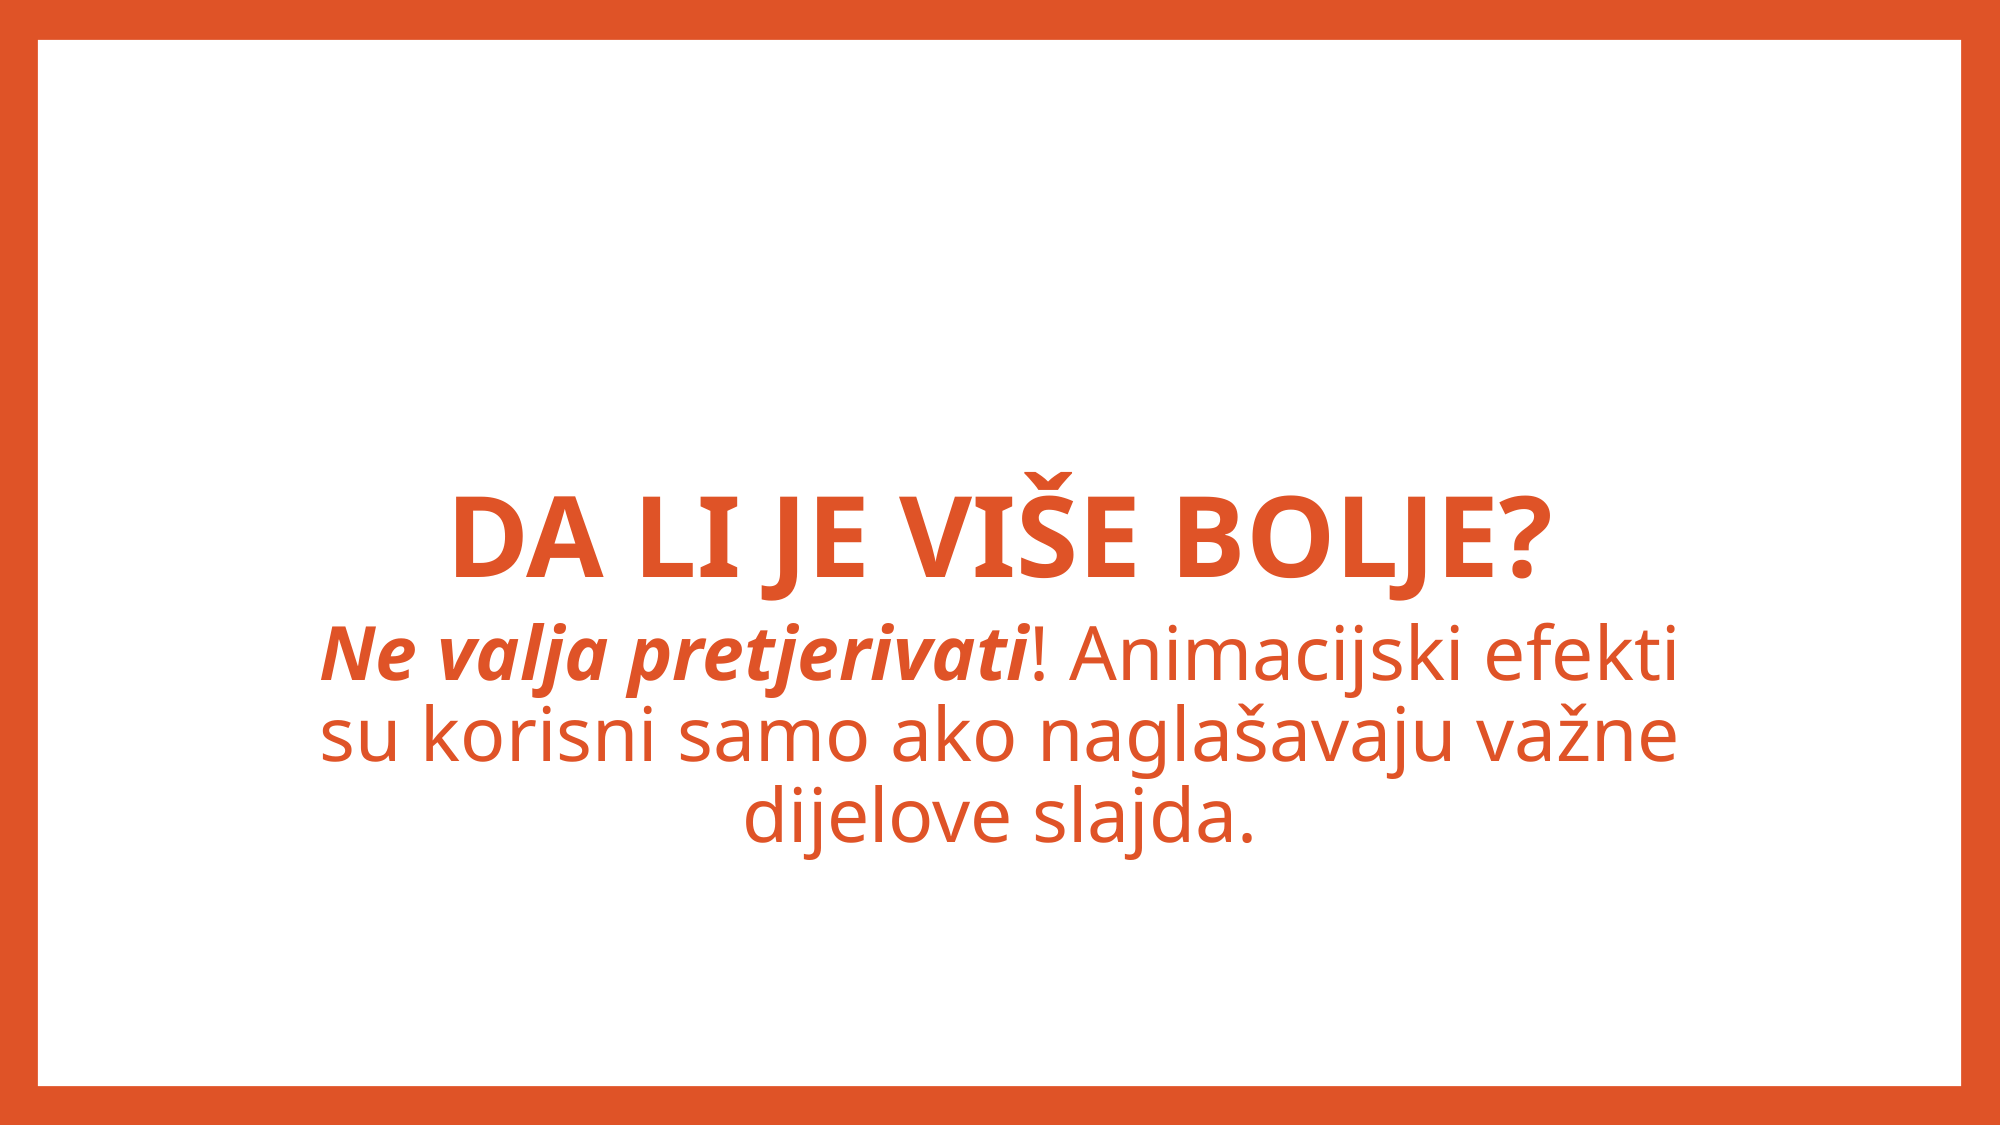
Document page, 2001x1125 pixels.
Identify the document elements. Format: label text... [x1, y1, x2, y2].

text_box [36, 38, 1963, 1088]
list Ne valja pretjerivati! Animacijski efekti su korisni samo ako naglašavaju važne dijelove slajda. [291, 608, 1709, 962]
text_box [0, 0, 2000, 1125]
title Da li je više bolje? [291, 104, 1709, 608]
